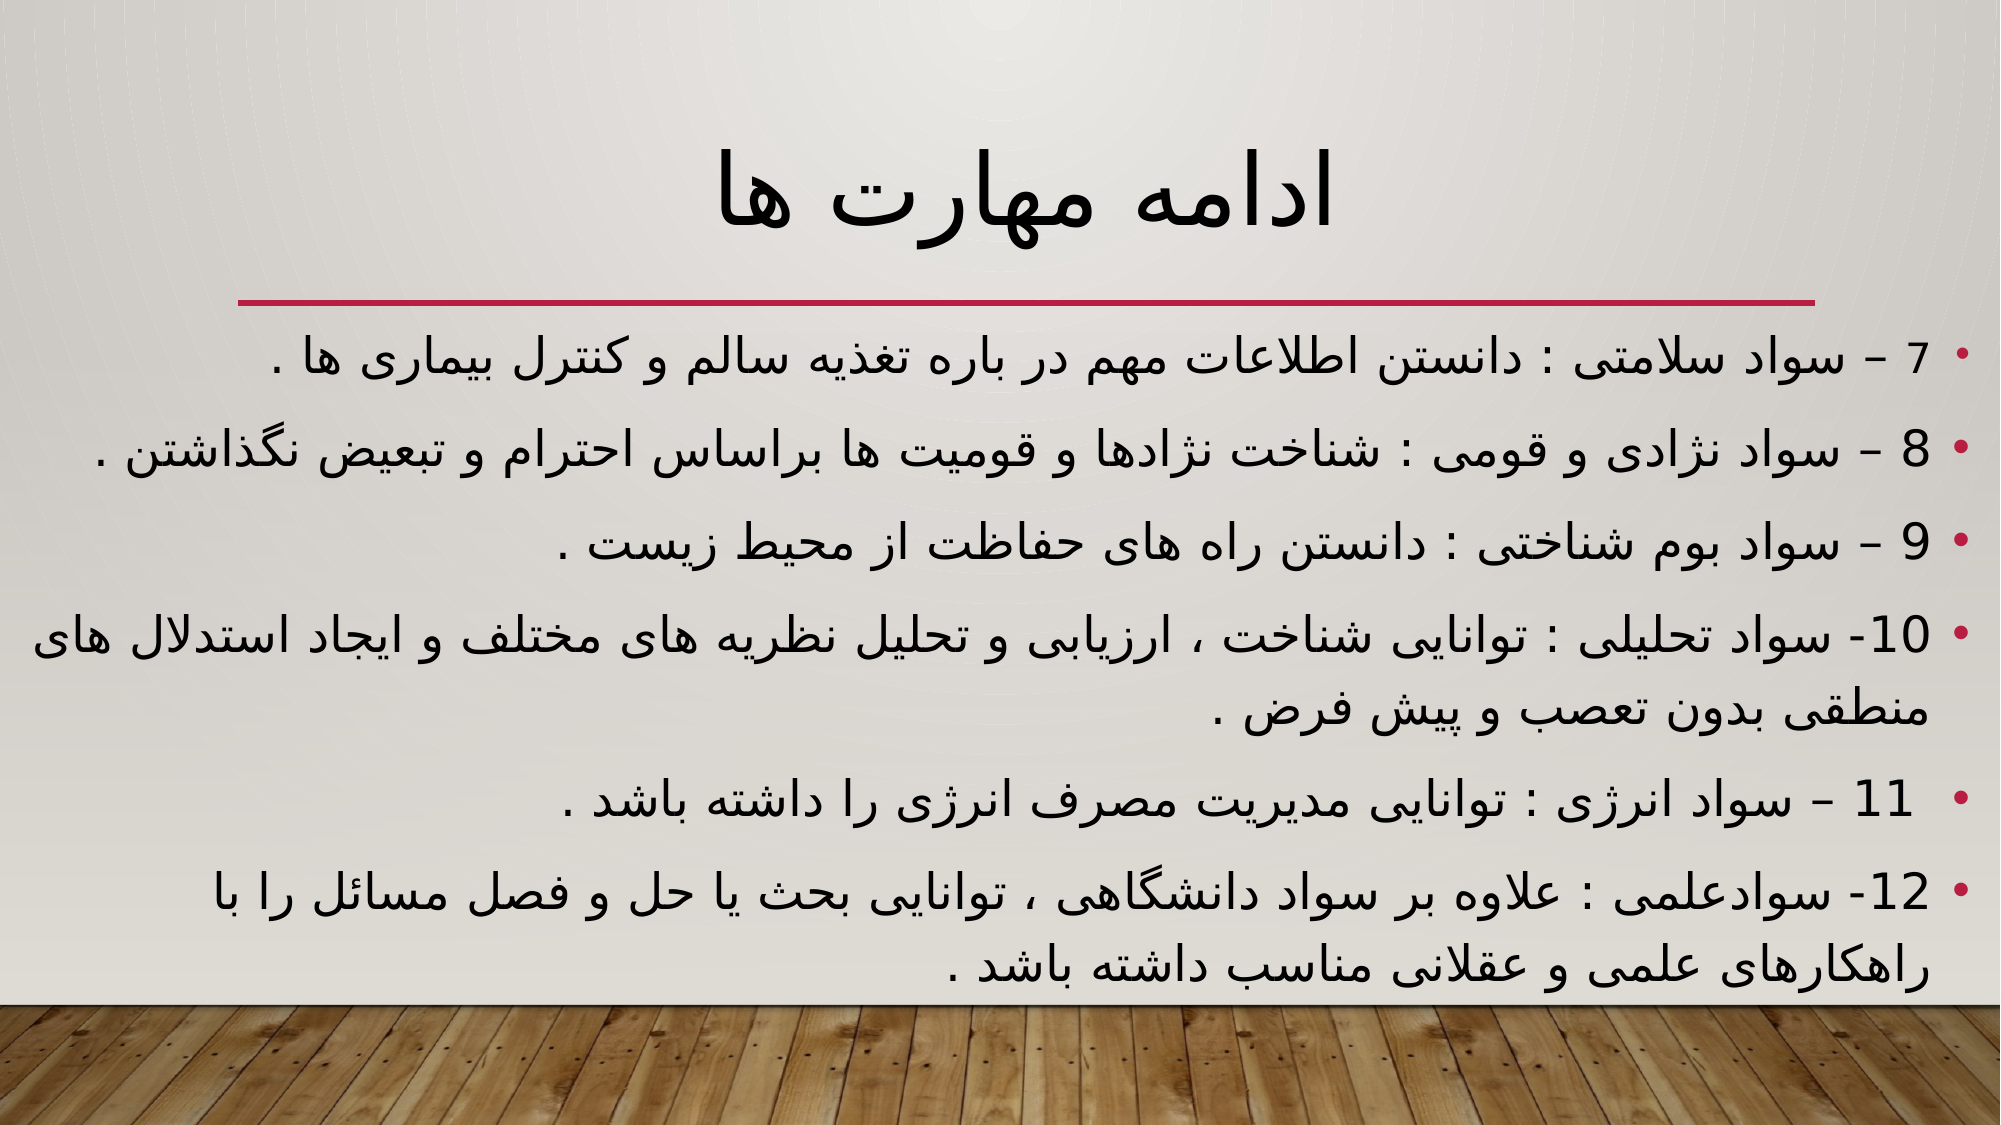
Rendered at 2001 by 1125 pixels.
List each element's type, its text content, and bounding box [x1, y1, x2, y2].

list 7 – سواد سلامتی : دانستن اطلاعات مهم در باره تغذیه سالم و کنترل بیماری ها . 8 – سواد نژادی و قومی : شناخت نژادها و قومیت ها براساس احترام و تبعیض نگذاشتن . 9 – سواد بوم شناختی : دانستن راه های حفاظت از محیط زیست . 10- سواد تحلیلی : توانایی شناخت ، ارزیابی و تحلیل نظریه های مختلف و ایجاد استدلال های منطقی بدون تعصب و پیش فرض . 11 – سواد انرژی : توانایی مدیریت مصرف انرژی را داشته باشد . 12- سوادعلمی : علاوه بر سواد دانشگاهی ، توانایی بحث یا حل و فصل مسائل را با راهکارهای علمی و عقلانی مناسب داشته باشد . [0, 304, 1985, 1009]
title ادامه مهارت ها [238, 131, 1814, 304]
picture [0, 1005, 2000, 1125]
